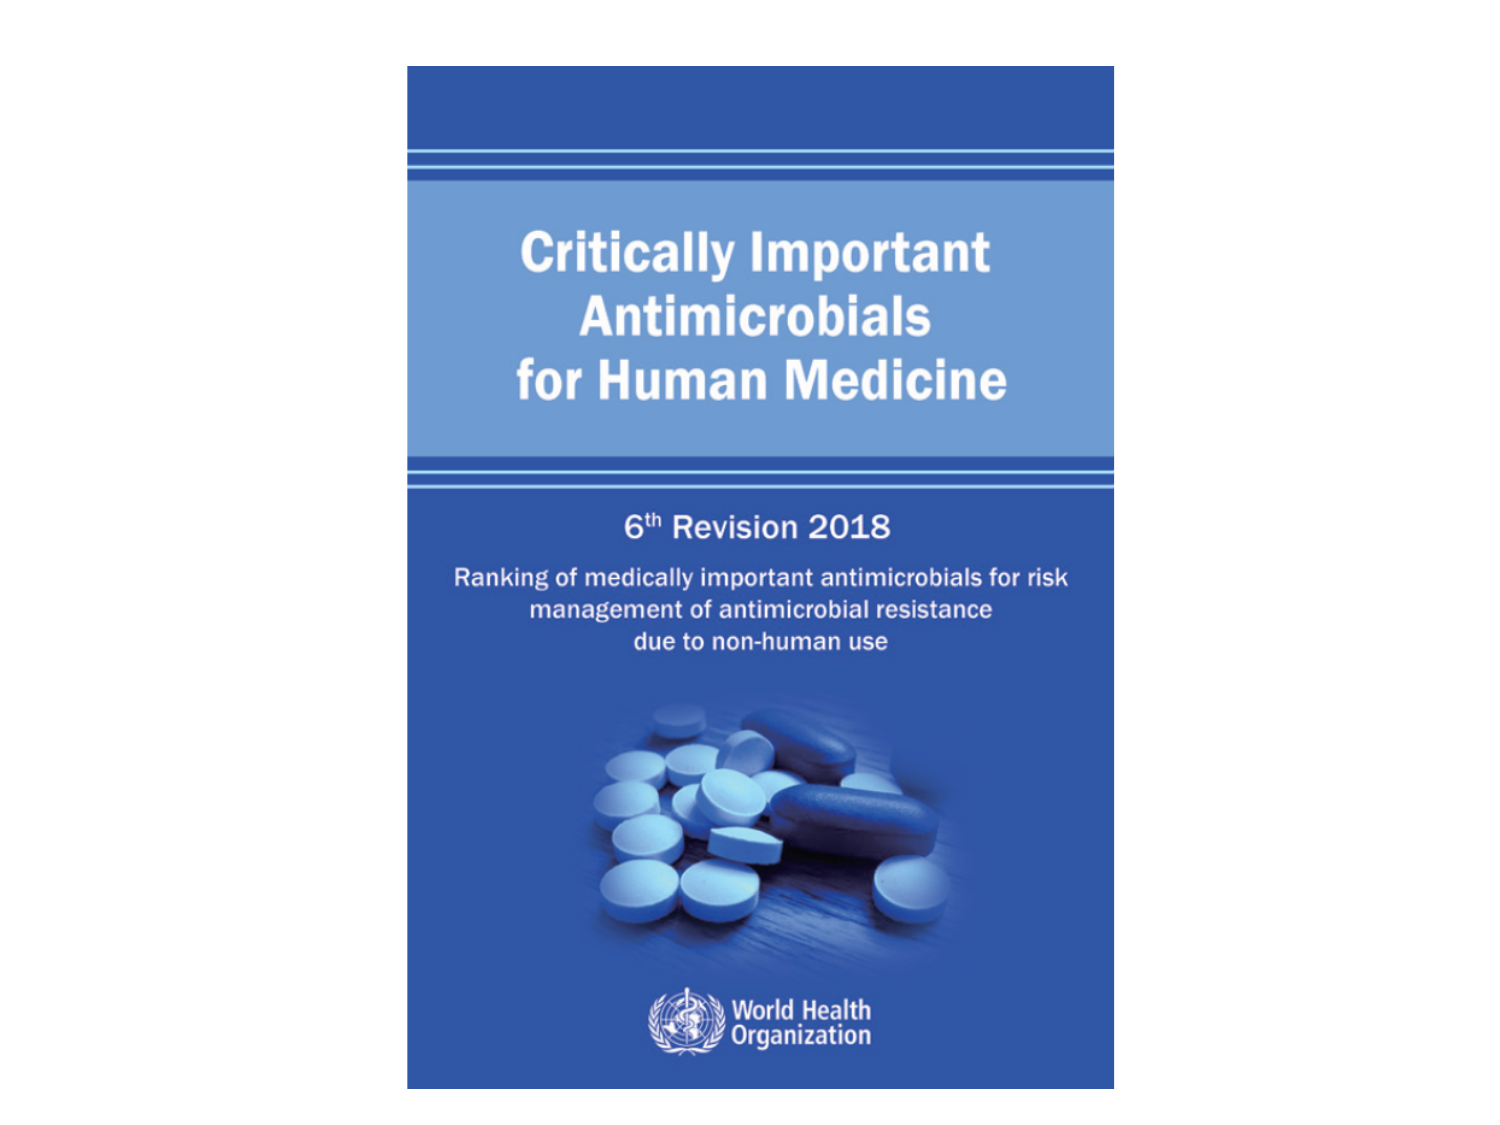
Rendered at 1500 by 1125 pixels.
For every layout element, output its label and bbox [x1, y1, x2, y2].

picture [407, 66, 1115, 1089]
